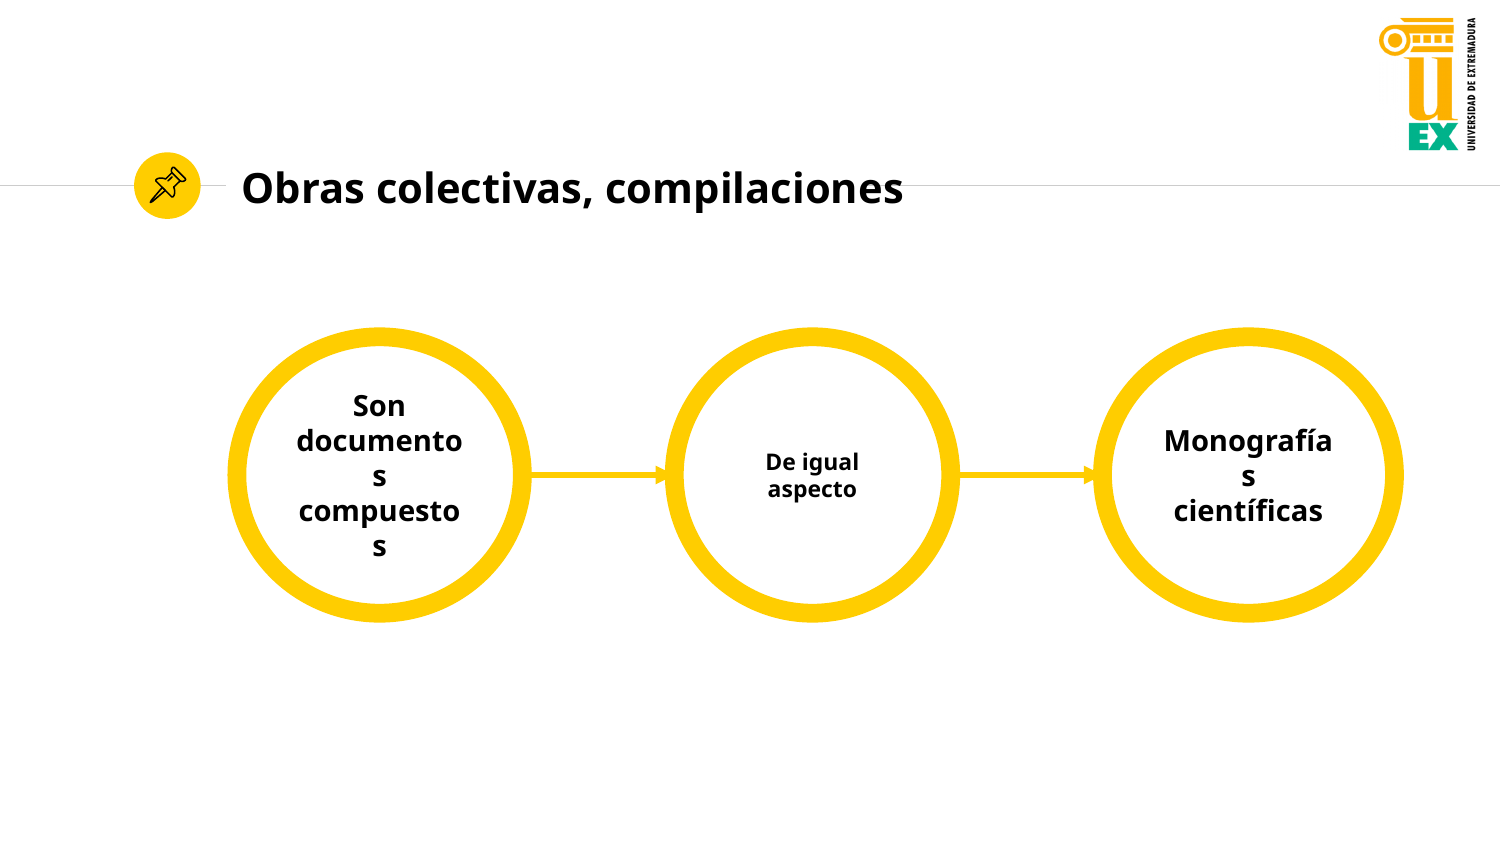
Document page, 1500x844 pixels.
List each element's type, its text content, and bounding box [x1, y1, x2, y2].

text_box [150, 166, 186, 203]
text_box Monografías científicas [1102, 336, 1395, 614]
text_box De igual aspecto [674, 336, 951, 614]
text_box Son documentos compuestos [236, 336, 523, 614]
title Obras colectivas, compilaciones [226, 151, 931, 223]
picture [1379, 16, 1477, 152]
